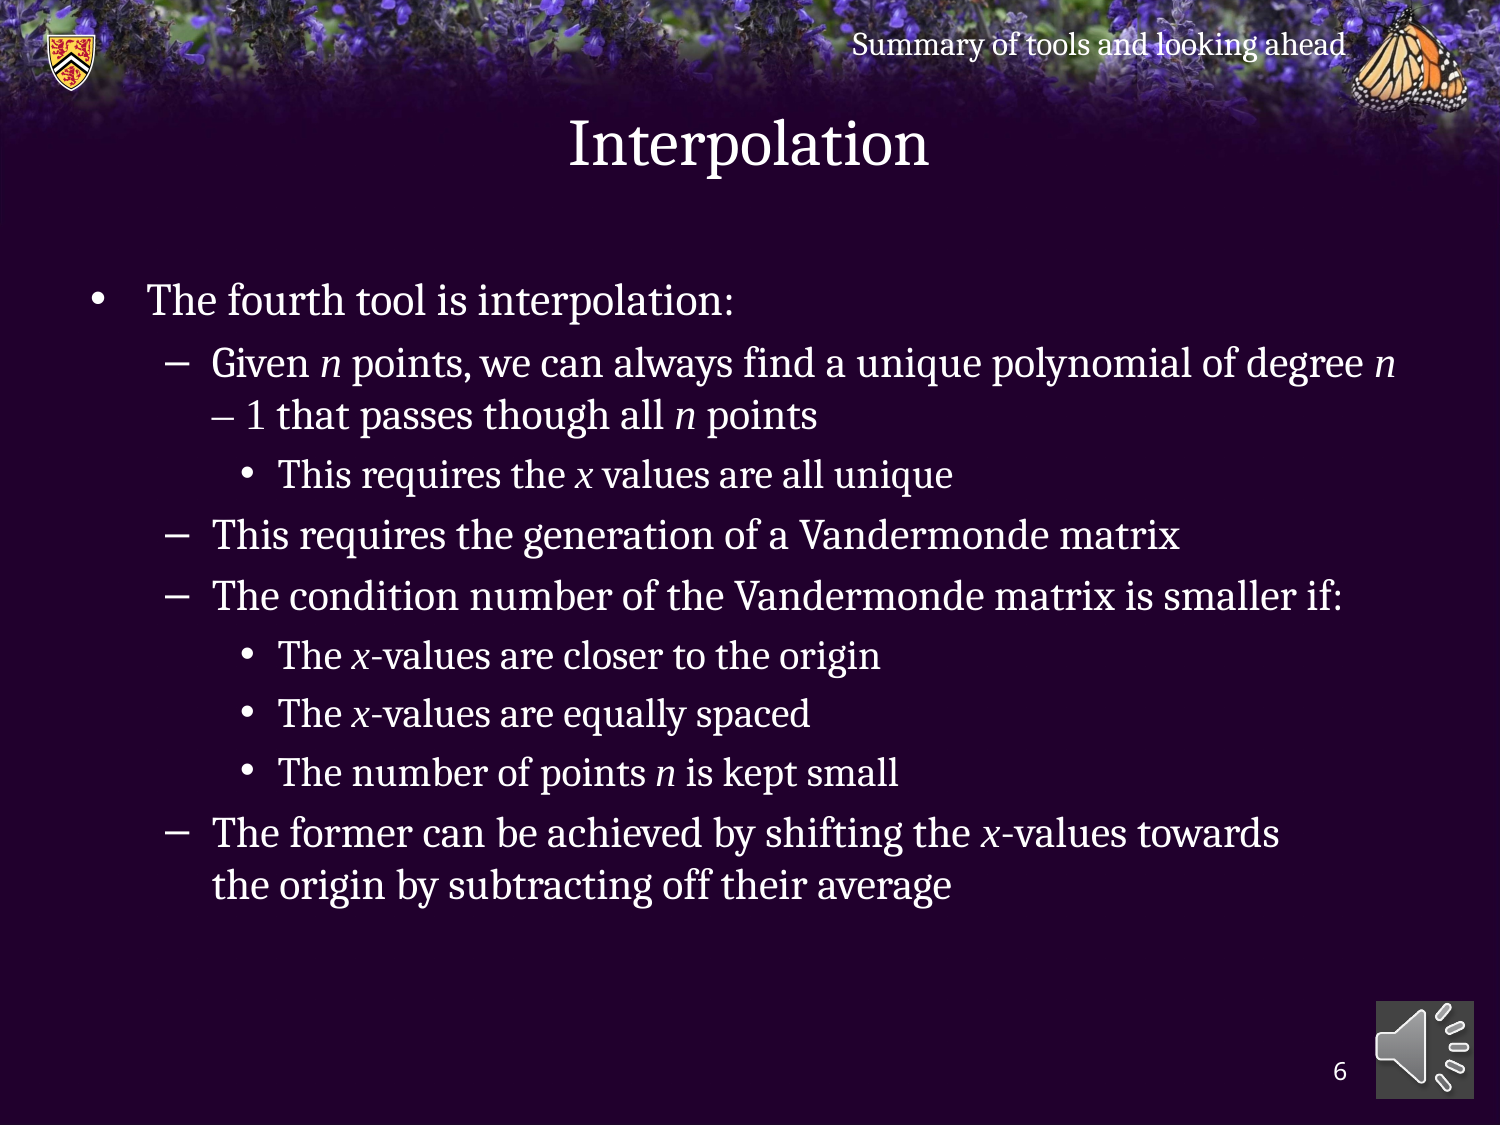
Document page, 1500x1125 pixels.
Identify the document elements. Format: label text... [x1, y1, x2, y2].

title Interpolation [75, 45, 1425, 233]
list The fourth tool is interpolation: Given n points, we can always find a unique polynomial of degree n – 1 that passes though all n points This requires the x values are all unique This requires the generation of a Vandermonde matrix The condition number of the Vandermonde matrix is smaller if: The x-values are closer to the origin The x-values are equally spaced The number of points n is kept small The former can be achieved by shifting the x-values towards the origin by subtracting off their average [75, 262, 1425, 1005]
footer Summary of tools and looking ahead [320, 12, 1363, 73]
picture [0, 0, 1500, 1125]
slide_number 6 [1187, 1042, 1363, 1103]
